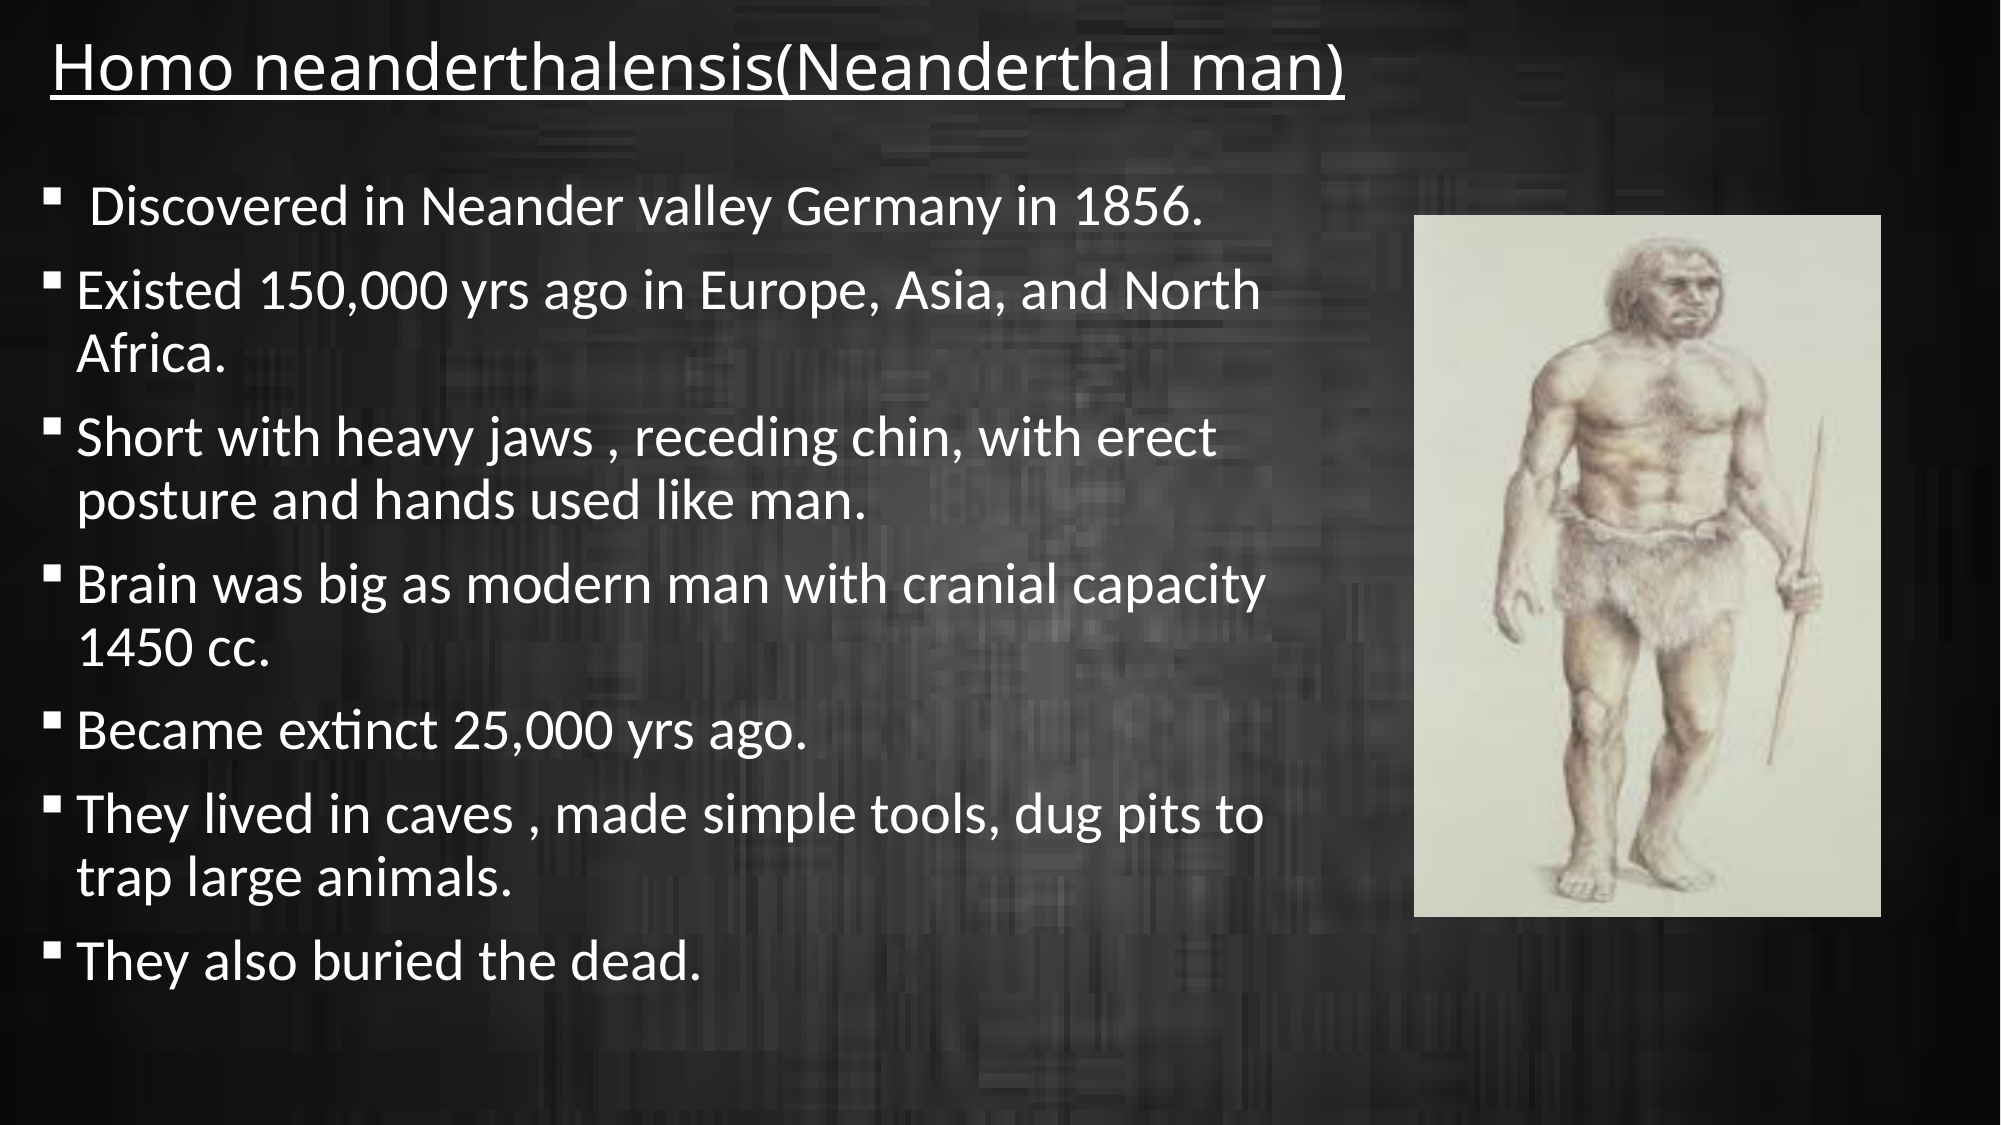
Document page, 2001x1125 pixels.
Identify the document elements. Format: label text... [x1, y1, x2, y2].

title Homo neanderthalensis(Neanderthal man) [35, 26, 1761, 113]
picture [0, 0, 2001, 1125]
list Discovered in Neander valley Germany in 1856. Existed 150,000 yrs ago in Europe, Asia, and North Africa. Short with heavy jaws , receding chin, with erect posture and hands used like man. Brain was big as modern man with cranial capacity 1450 cc. Became extinct 25,000 yrs ago. They lived in caves , made simple tools, dug pits to trap large animals. They also buried the dead. [23, 168, 1385, 1100]
